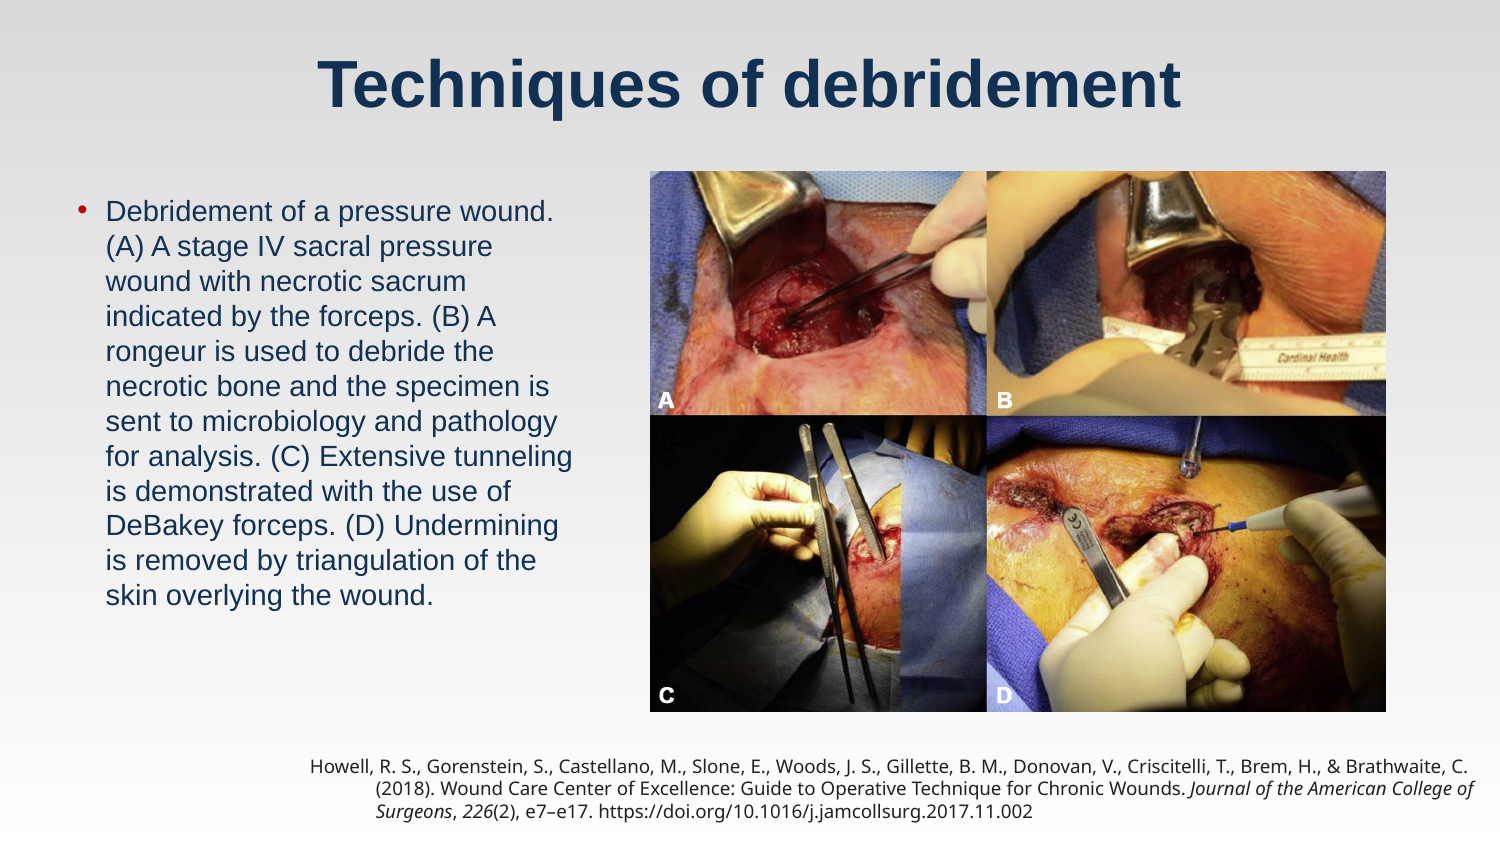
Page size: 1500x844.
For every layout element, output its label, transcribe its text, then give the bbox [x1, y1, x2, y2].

title Techniques of debridement [75, 33, 1425, 175]
text_box Debridement of a pressure wound. (A) A stage IV sacral pressure wound with necrotic sacrum indicated by the forceps. (B) A rongeur is used to debride the necrotic bone and the specimen is sent to microbiology and pathology for analysis. (C) Extensive tunneling is demonstrated with the use of DeBakey forceps. (D) Undermining is removed by triangulation of the skin overlying the wound. [62, 184, 600, 620]
text_box Howell, R. S., Gorenstein, S., Castellano, M., Slone, E., Woods, J. S., Gillette, B. M., Donovan, V., Criscitelli, T., Brem, H., & Brathwaite, C. (2018). Wound Care Center of Excellence: Guide to Operative Technique for Chronic Wounds. Journal of the American College of Surgeons, 226(2), e7–e17. https://doi.org/10.1016/j.jamcollsurg.2017.11.002 [294, 746, 1500, 830]
picture [649, 170, 1386, 712]
